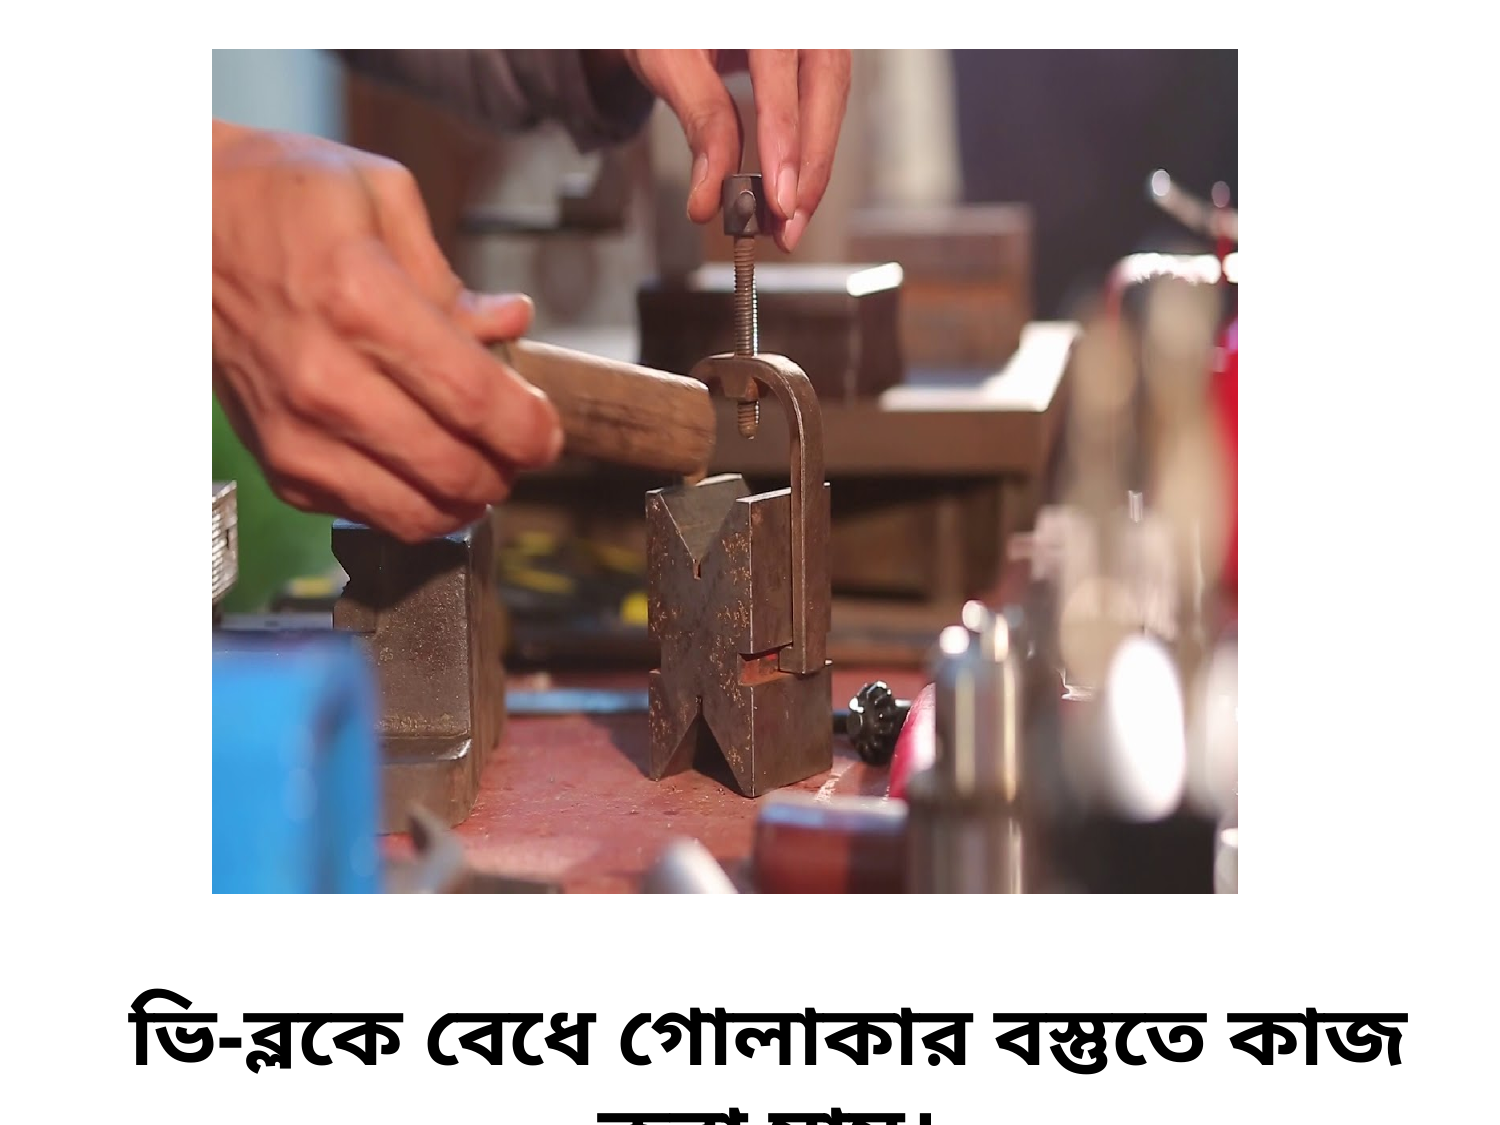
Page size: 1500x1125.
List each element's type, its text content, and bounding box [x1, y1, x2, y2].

picture [212, 49, 1238, 894]
text_box ভি-ব্লকে বেধে গোলাকার বস্তুতে কাজ করা যায়। [99, 974, 1438, 1125]
